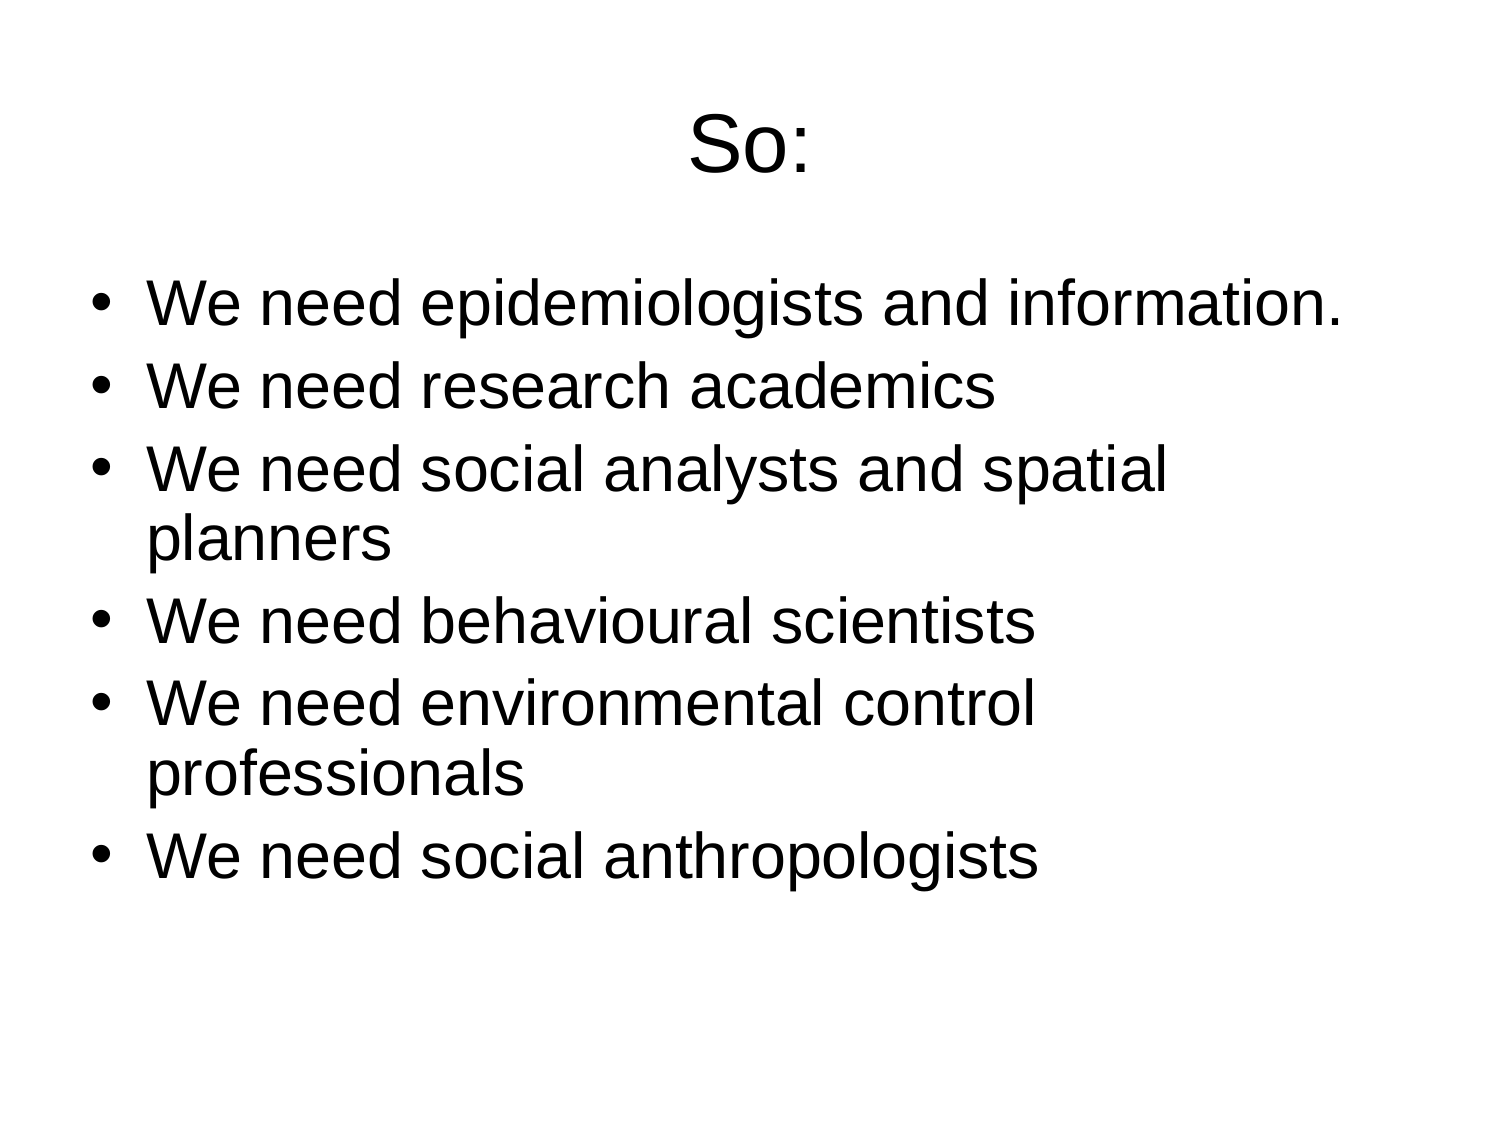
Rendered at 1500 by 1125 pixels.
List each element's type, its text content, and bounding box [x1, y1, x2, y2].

list We need epidemiologists and information. We need research academics We need social analysts and spatial planners We need behavioural scientists We need environmental control professionals We need social anthropologists [74, 262, 1426, 1006]
title So: [74, 44, 1426, 233]
